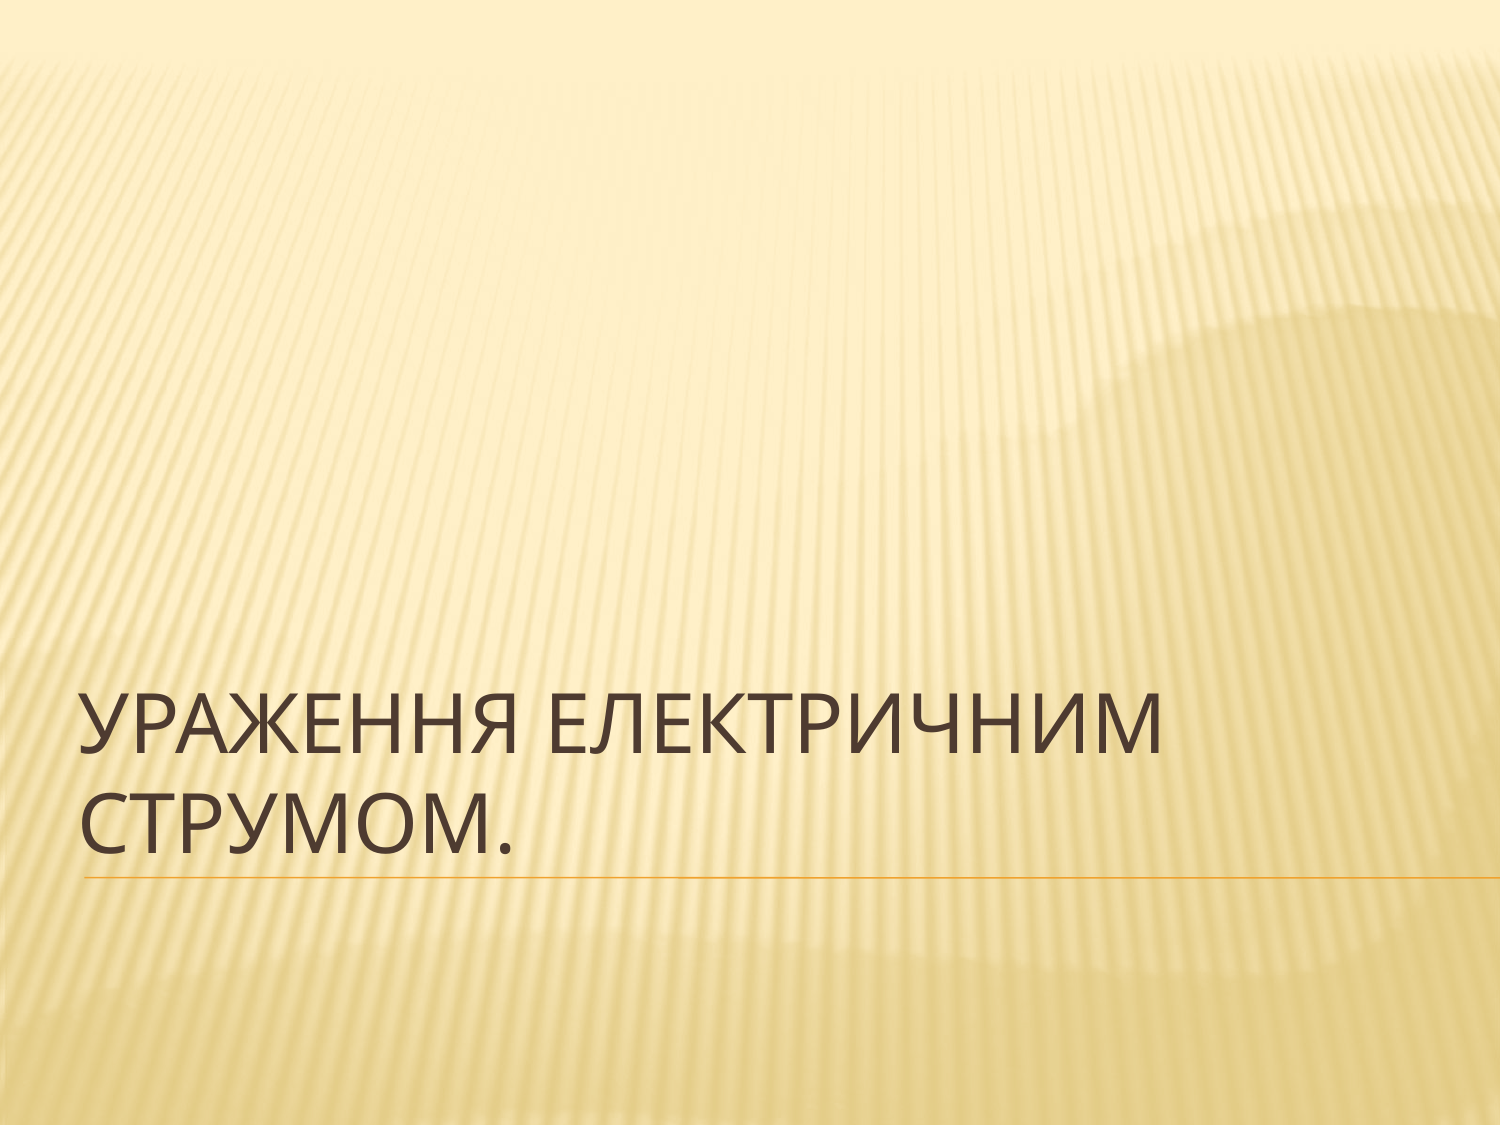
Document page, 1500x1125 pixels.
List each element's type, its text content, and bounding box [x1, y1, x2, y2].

title Ураження електричним струмом. [62, 662, 1450, 897]
